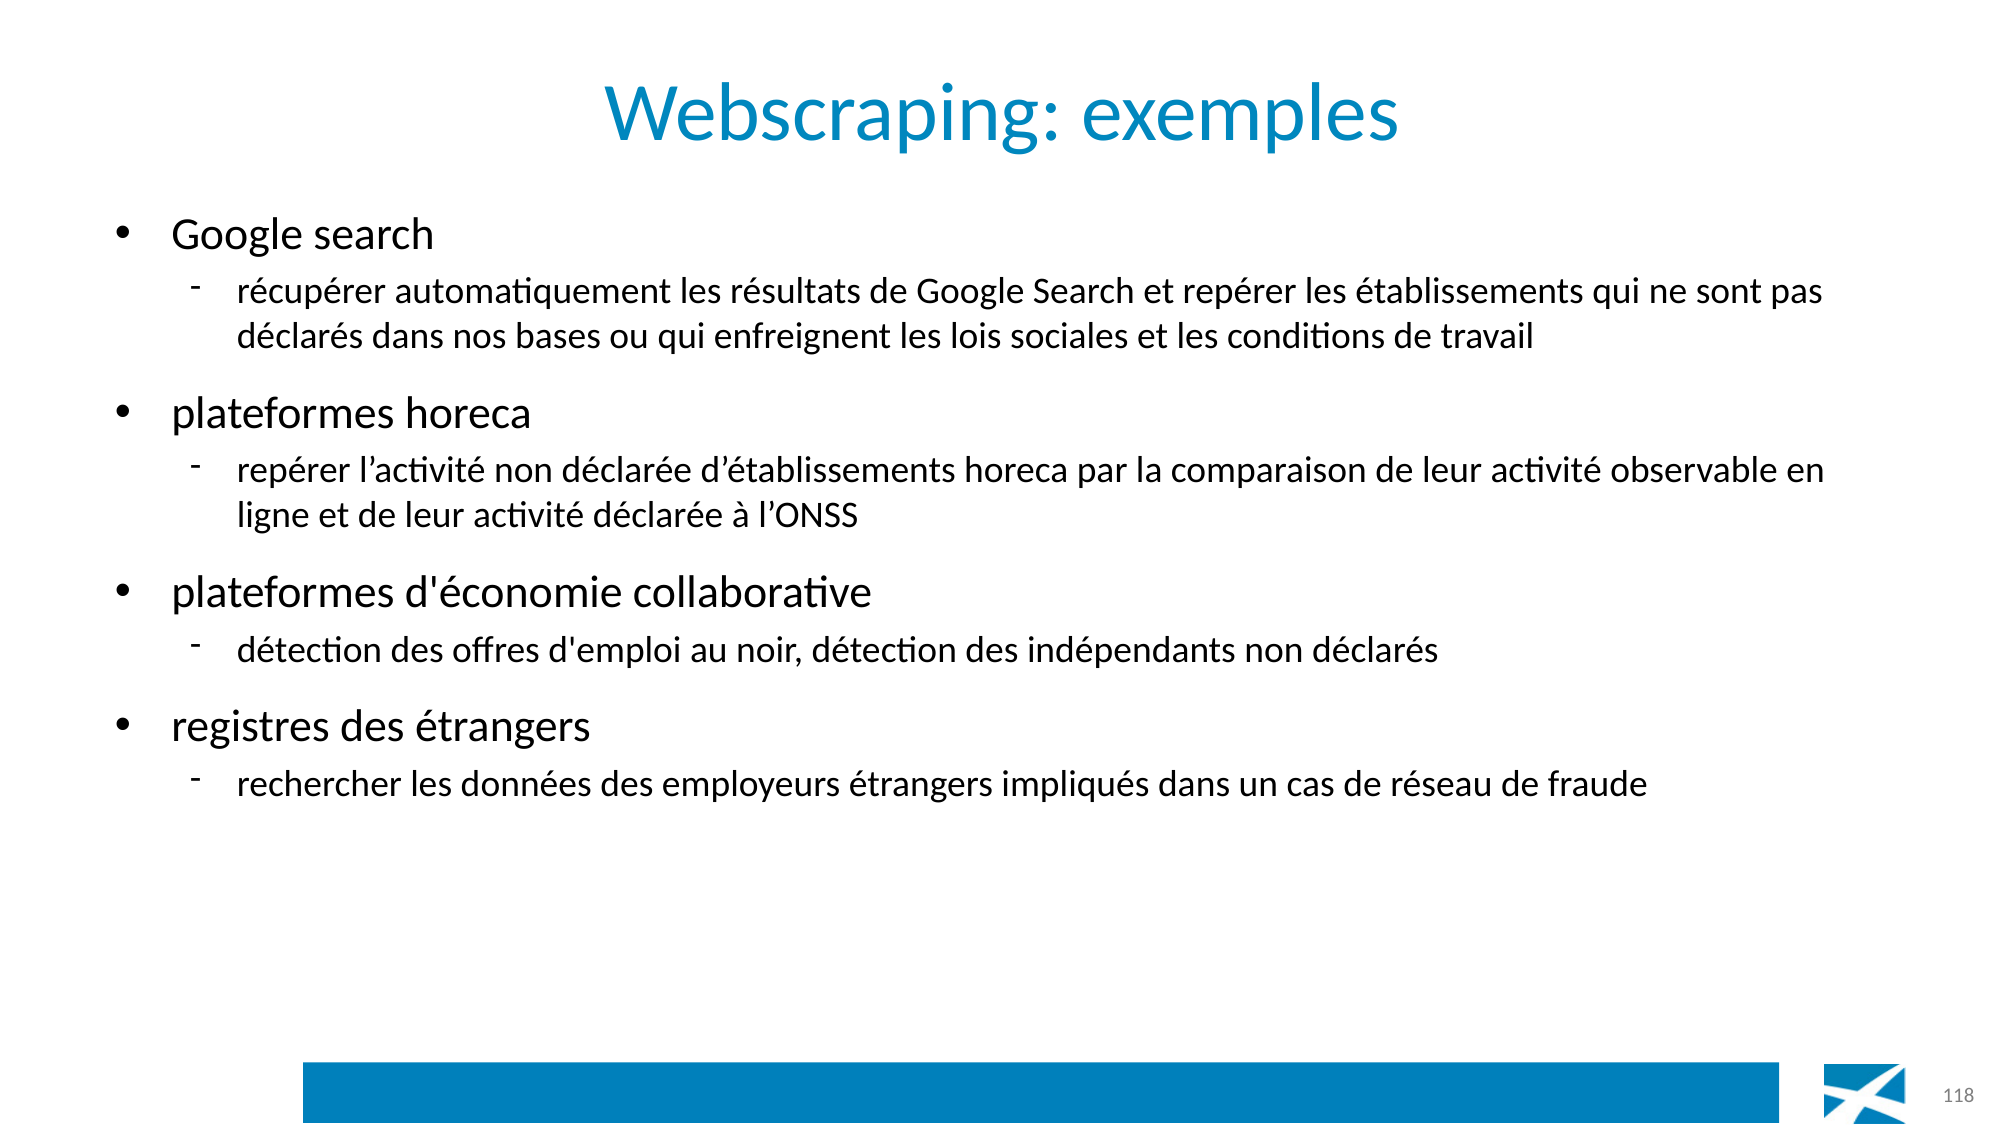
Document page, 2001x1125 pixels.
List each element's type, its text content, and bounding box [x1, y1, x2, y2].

title Webscraping: exemples [102, 30, 1903, 183]
list Google search récupérer automatiquement les résultats de Google Search et repérer les établissements qui ne sont pas déclarés dans nos bases ou qui enfreignent les lois sociales et les conditions de travail plateformes horeca repérer l’activité non déclarée d’établissements horeca par la comparaison de leur activité observable en ligne et de leur activité déclarée à l’ONSS plateformes d'économie collaborative détection des offres d'emploi au noir, détection des indépendants non déclarés registres des étrangers rechercher les données des employeurs étrangers impliqués dans un cas de réseau de fraude [99, 196, 1900, 1035]
slide_number 118 [1824, 1064, 1990, 1125]
